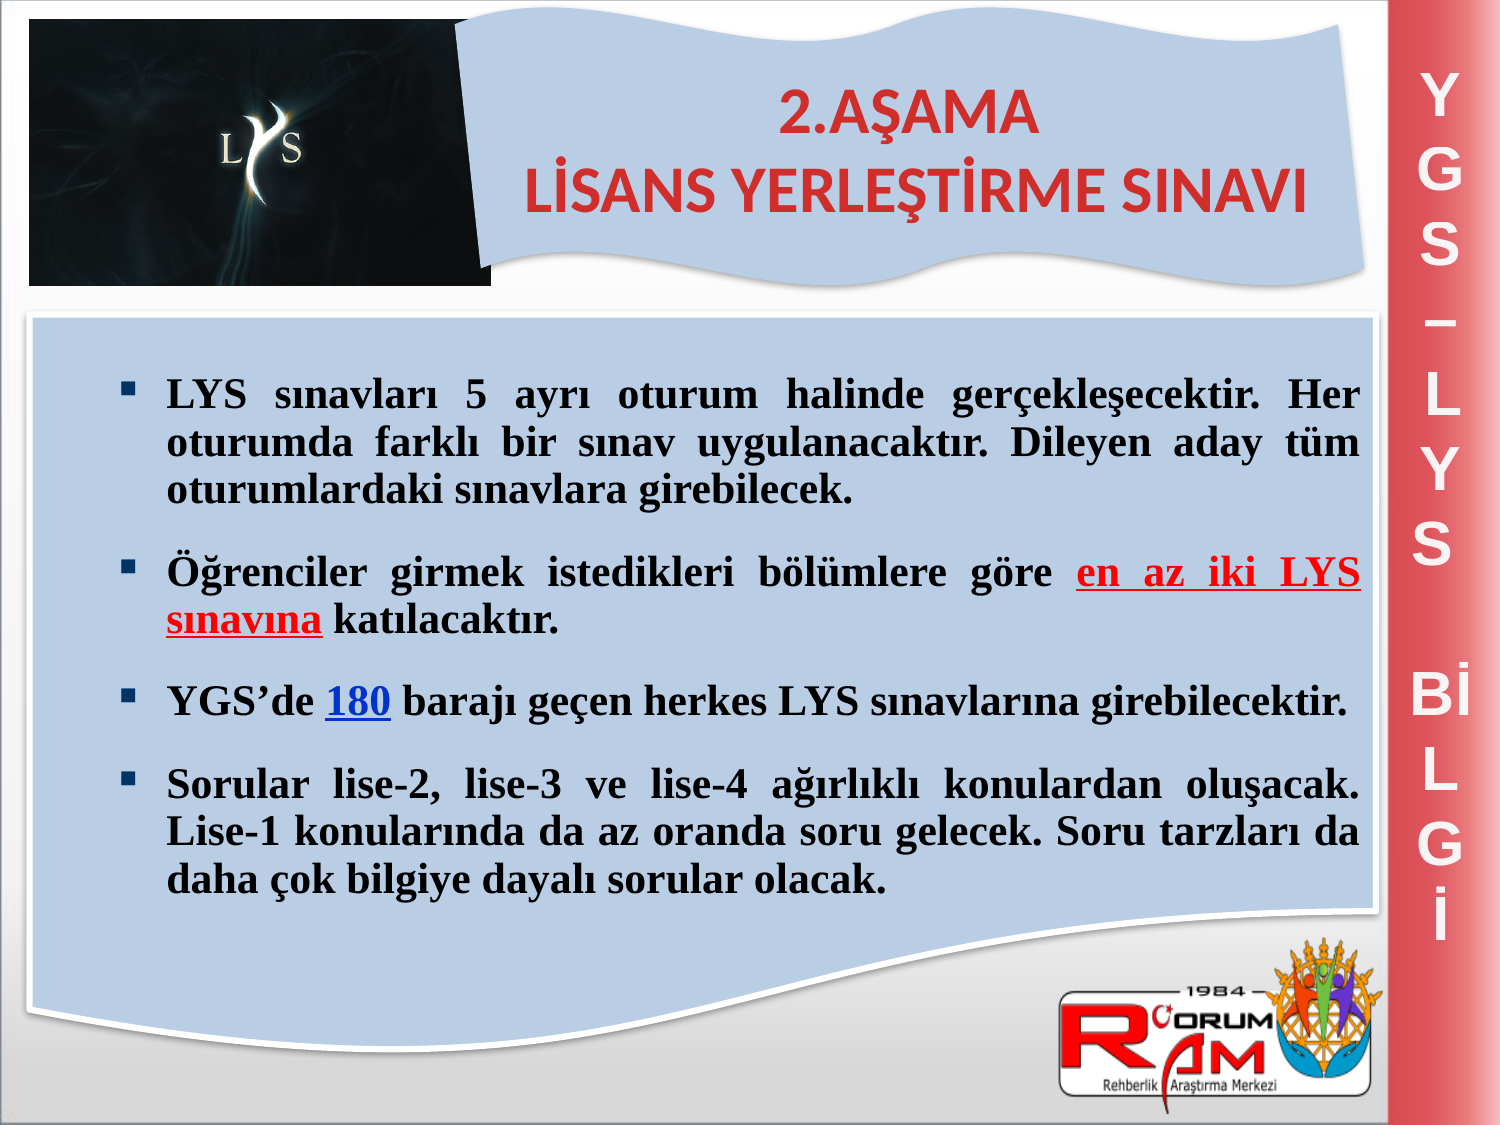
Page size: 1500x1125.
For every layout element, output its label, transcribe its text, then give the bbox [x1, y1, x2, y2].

text_box LYS sınavları 5 ayrı oturum halinde gerçekleşecektir. Her oturumda farklı bir sınav uygulanacaktır. Dileyen aday tüm oturumlardaki sınavlara girebilecek. Öğrenciler girmek istedikleri bölümlere göre en az iki LYS sınavına katılacaktır. YGS’de 180 barajı geçen herkes LYS sınavlarına girebilecektir. Sorular lise-2, lise-3 ve lise-4 ağırlıklı konulardan oluşacak. Lise-1 konularında da az oranda soru gelecek. Soru tarzları da daha çok bilgiye dayalı sorular olacak. [26, 311, 1380, 1053]
text_box YGS – LYS Bİ LGİ [1394, 46, 1488, 961]
text_box 2.AŞAMA LİSANS YERLEŞTİRME SINAVI [475, 7, 1365, 286]
picture [0, 0, 1500, 1125]
